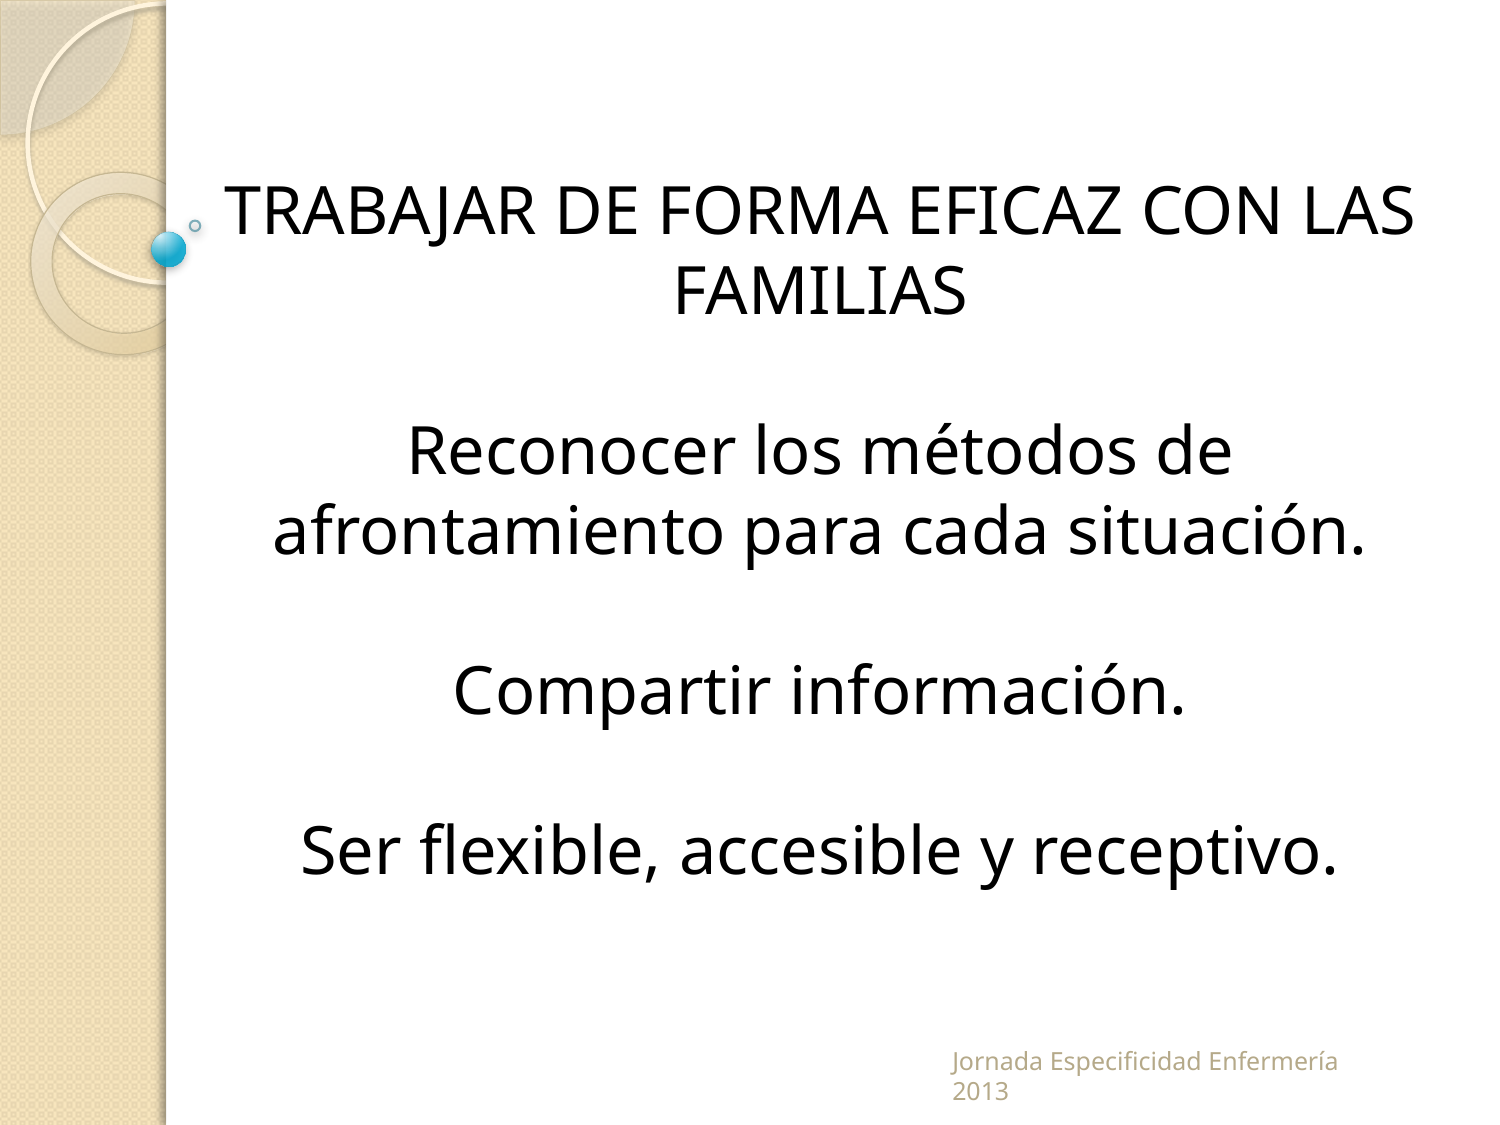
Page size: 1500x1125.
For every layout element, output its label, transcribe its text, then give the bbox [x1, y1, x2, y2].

text_box TRABAJAR DE FORMA EFICAZ CON LAS FAMILIAS Reconocer los métodos de afrontamiento para cada situación. Compartir información. Ser flexible, accesible y receptivo. [194, 160, 1447, 896]
footer Jornada Especificidad Enfermería 2013 [937, 1034, 1413, 1113]
